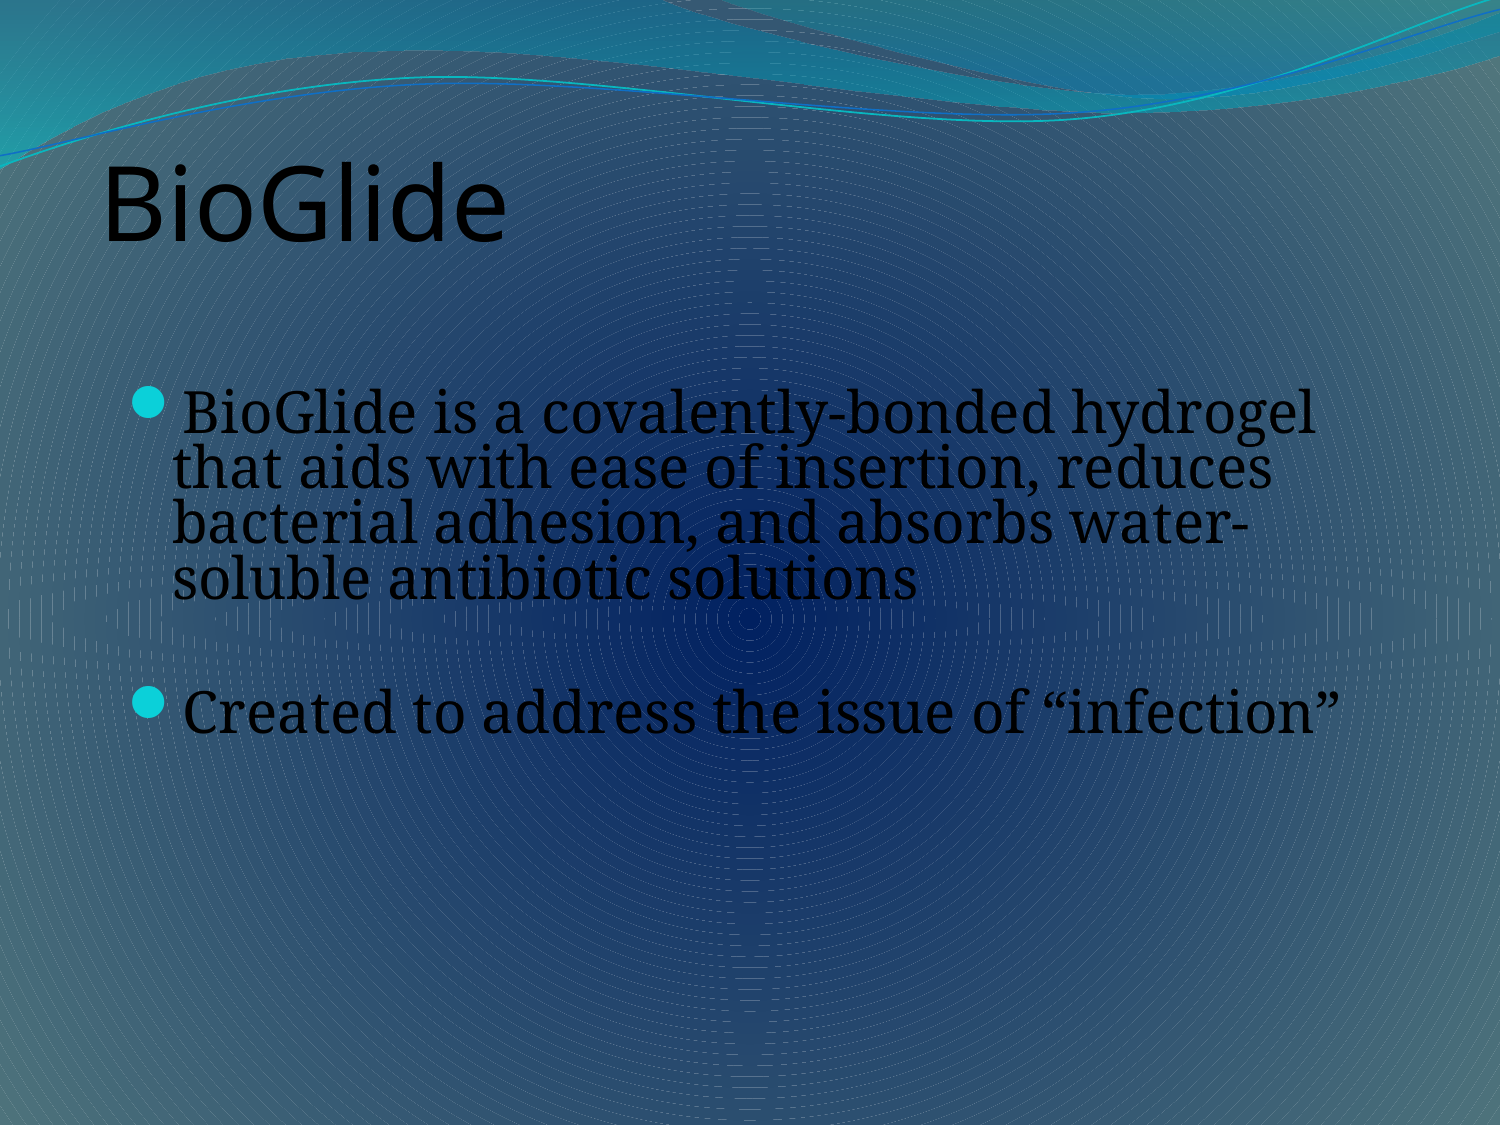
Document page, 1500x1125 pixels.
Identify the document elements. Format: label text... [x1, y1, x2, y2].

list BioGlide is a covalently-bonded hydrogel that aids with ease of insertion, reduces bacterial adhesion, and absorbs water-soluble antibiotic solutions Created to address the issue of “infection” [112, 299, 1388, 888]
title BioGlide [99, 74, 1376, 263]
